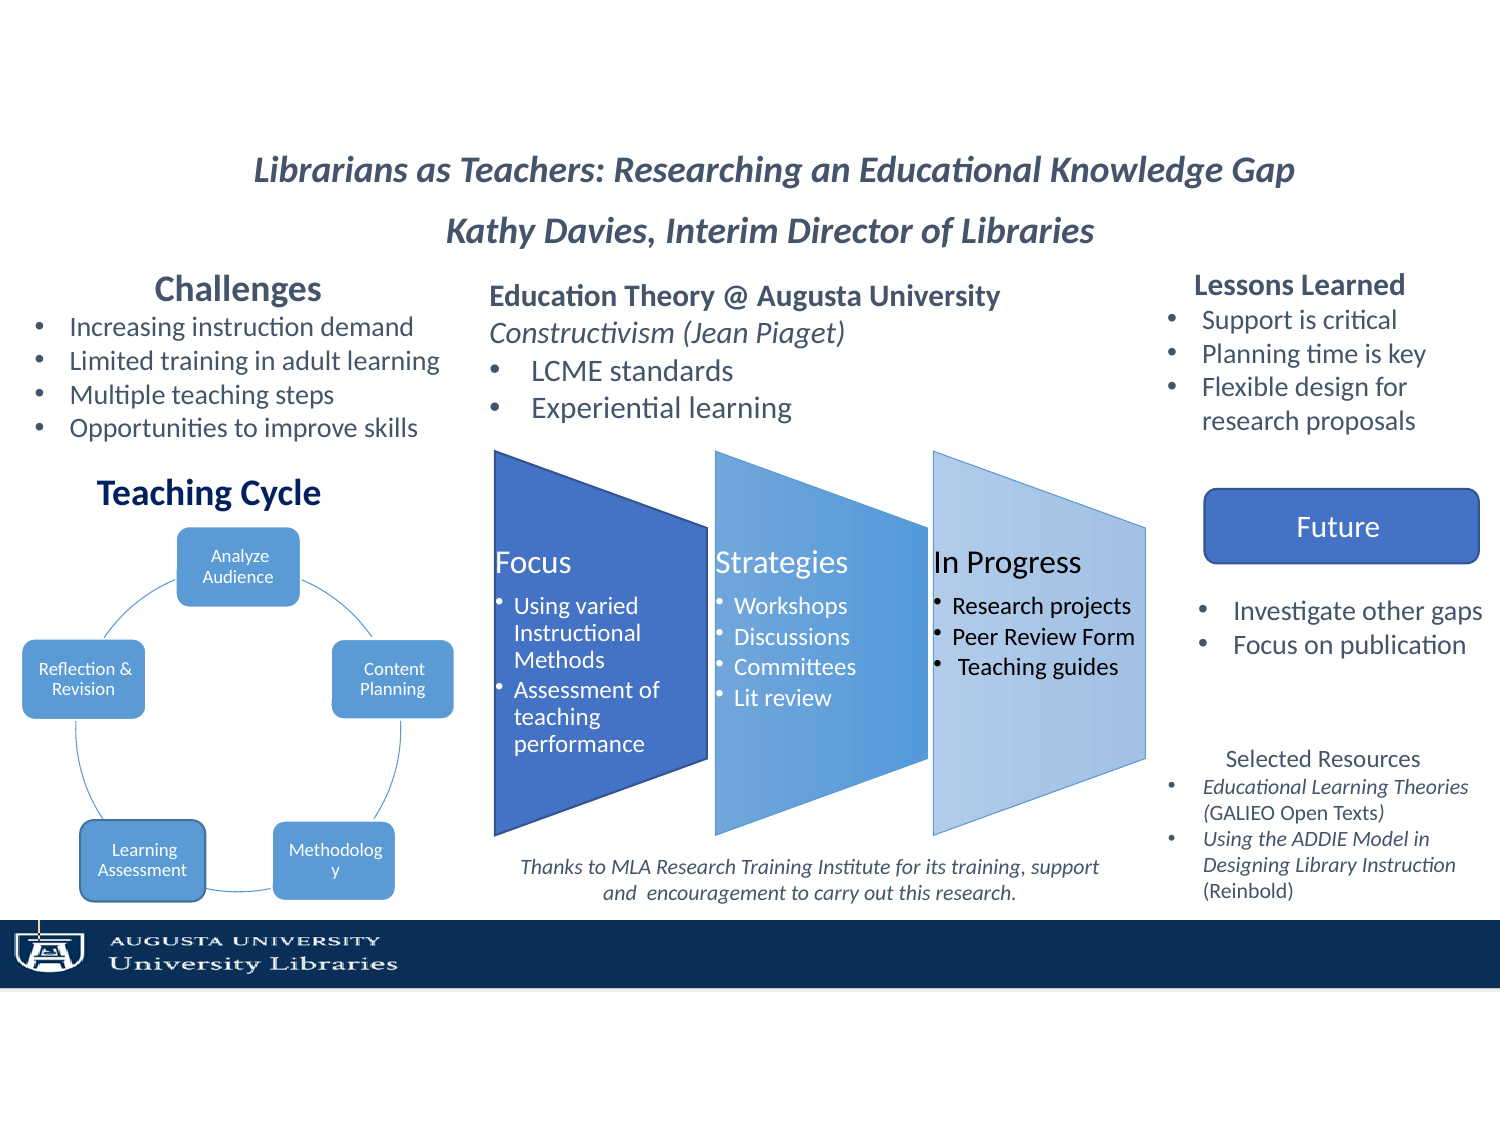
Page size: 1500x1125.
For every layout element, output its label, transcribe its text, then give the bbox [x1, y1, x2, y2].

text_box Challenges Increasing instruction demand Limited training in adult learning Multiple teaching steps Opportunities to improve skills [19, 256, 457, 451]
picture [0, 920, 1500, 992]
text_box Librarians as Teachers: Researching an Educational Knowledge Gap Kathy Davies, Interim Director of Libraries [50, 134, 1500, 259]
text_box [19, 526, 457, 907]
text_box Selected Resources Educational Learning Theories (GALIEO Open Texts) Using the ADDIE Model in Designing Library Instruction (Reinbold) [1153, 735, 1500, 920]
text_box Future [1281, 465, 1500, 552]
text_box Lessons Learned Support is critical Planning time is key Flexible design for research proposals [1152, 256, 1449, 444]
text_box Teaching Cycle [66, 460, 361, 521]
text_box [1203, 487, 1480, 565]
text_box Education Theory @ Augusta University Constructivism (Jean Piaget) LCME standards Experiential learning [474, 267, 1039, 433]
text_box Investigate other gaps Focus on publication [1183, 584, 1500, 701]
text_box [477, 451, 1146, 836]
text_box Thanks to MLA Research Training Institute for its training, support and encouragement to carry out this research. [360, 845, 1265, 913]
